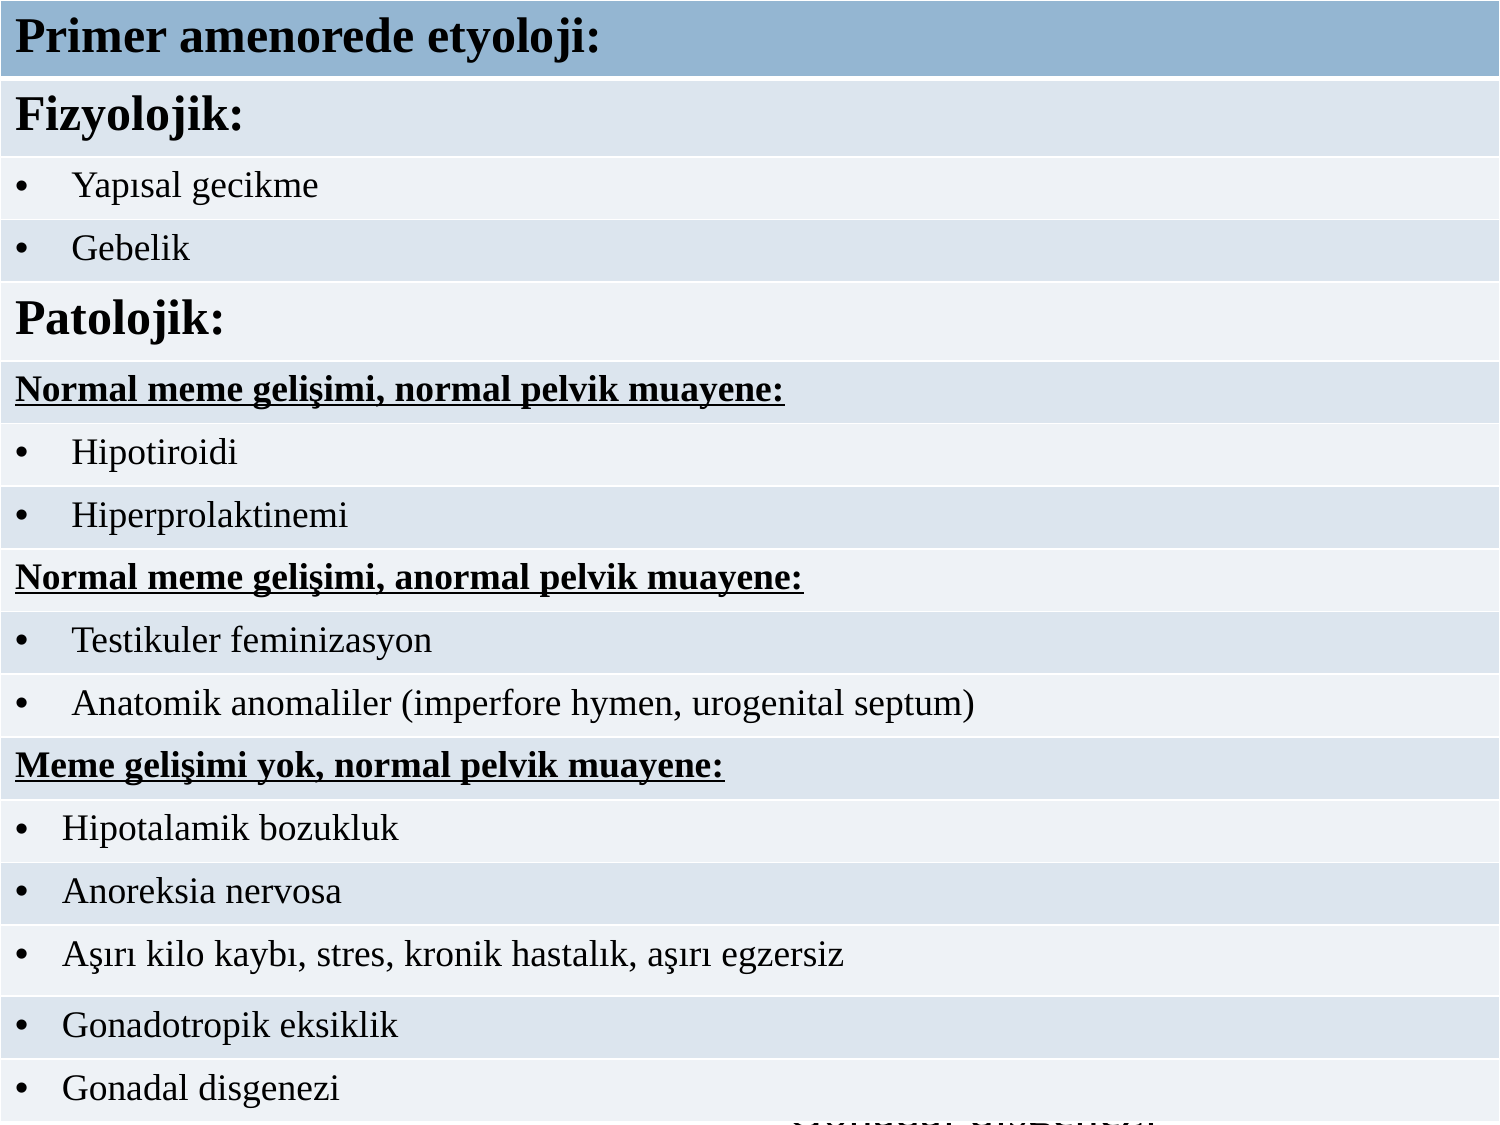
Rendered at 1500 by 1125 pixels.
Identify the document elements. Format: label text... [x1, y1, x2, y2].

table_cell Normal meme gelişimi, normal pelvik muayene: [1, 362, 1499, 423]
table_cell Gonadotropik eksiklik [1, 997, 1499, 1058]
table_cell Fizyolojik: [1, 81, 1499, 156]
table_cell Hipotiroidi [1, 424, 1499, 485]
table_cell Testikuler feminizasyon [1, 612, 1499, 673]
table_cell Gonadal disgenezi [1, 1060, 1499, 1121]
table_cell Hiperprolaktinemi [1, 487, 1499, 548]
table_cell Patolojik: [1, 283, 1499, 360]
table_header Primer amenorede etyoloji: [1, 1, 1499, 76]
table_cell Anoreksia nervosa [1, 863, 1499, 924]
table_cell Normal meme gelişimi, anormal pelvik muayene: [1, 550, 1499, 611]
table_cell Gebelik [1, 220, 1499, 281]
table_cell Meme gelişimi yok, normal pelvik muayene: [1, 738, 1499, 799]
table_cell Hipotalamik bozukluk [1, 801, 1499, 862]
table_cell Yapısal gecikme [1, 158, 1499, 219]
table_cell Aşırı kilo kaybı, stres, kronik hastalık, aşırı egzersiz [1, 926, 1499, 995]
table_cell Anatomik anomaliler (imperfore hymen, urogenital septum) [1, 675, 1499, 736]
